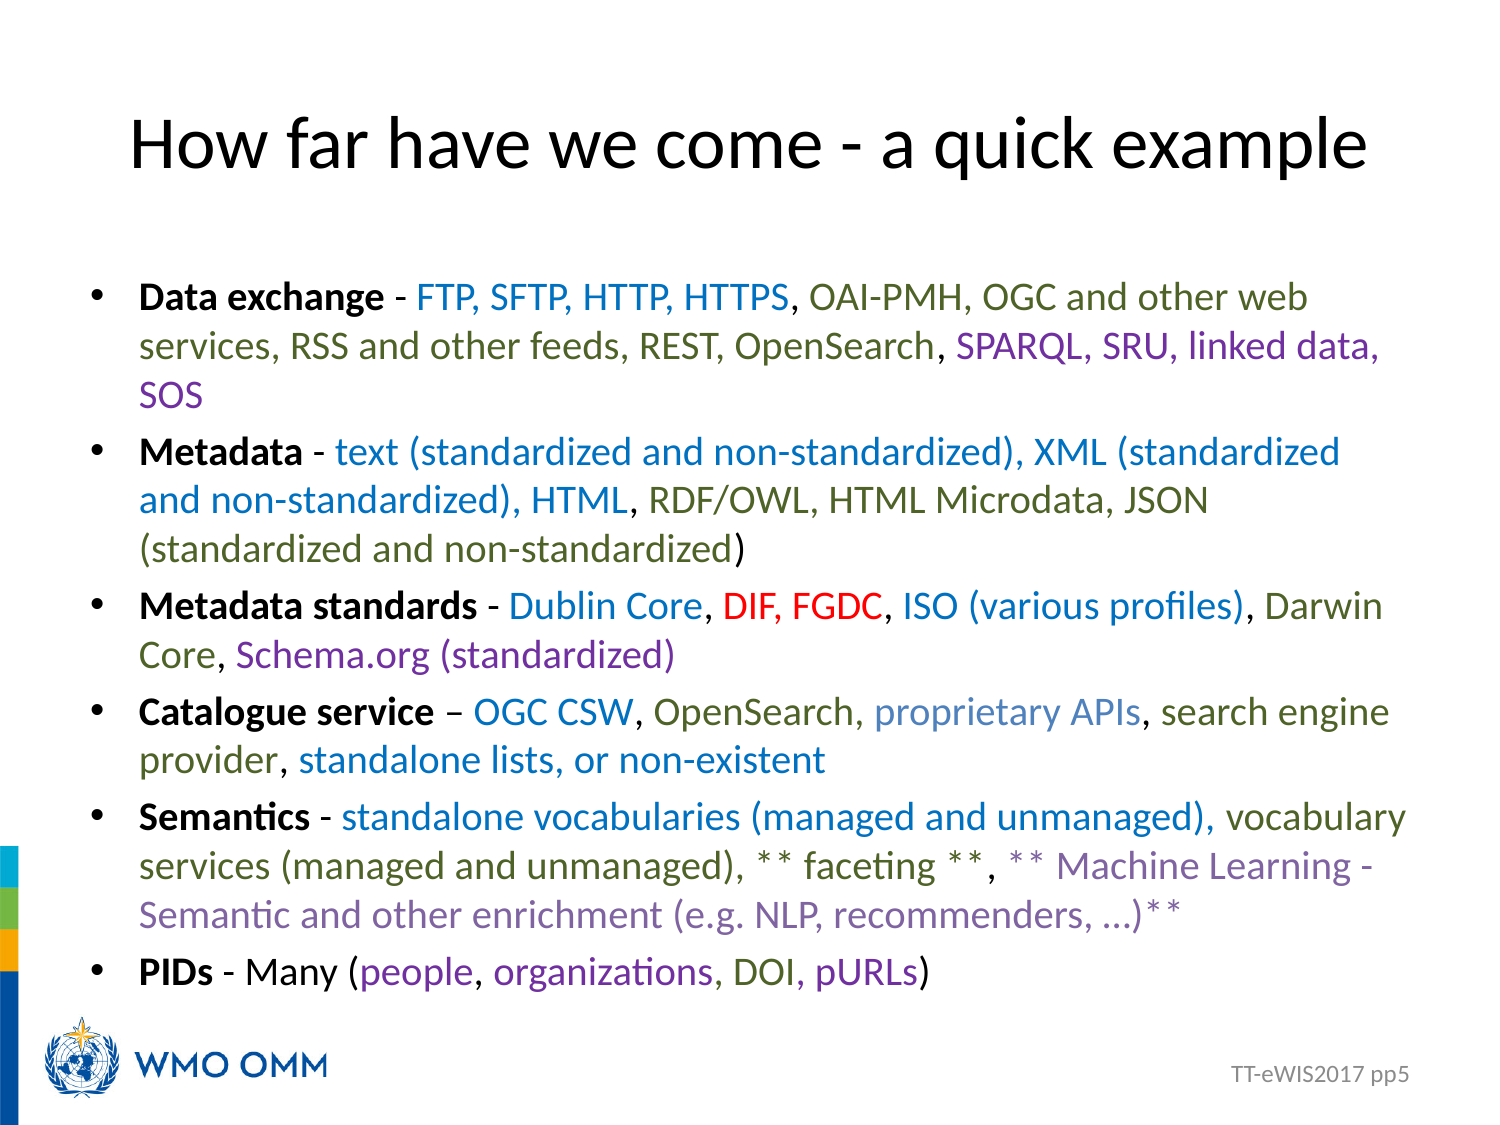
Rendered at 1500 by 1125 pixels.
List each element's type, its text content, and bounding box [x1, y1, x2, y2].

picture [0, 845, 327, 1125]
slide_number TT-eWIS2017 pp5 [1074, 1042, 1425, 1103]
title How far have we come - a quick example [75, 45, 1425, 233]
list Data exchange - FTP, SFTP, HTTP, HTTPS, OAI-PMH, OGC and other web services, RSS and other feeds, REST, OpenSearch, SPARQL, SRU, linked data, SOS Metadata - text (standardized and non-standardized), XML (standardized and non-standardized), HTML, RDF/OWL, HTML Microdata, JSON (standardized and non-standardized) Metadata standards - Dublin Core, DIF, FGDC, ISO (various profiles), Darwin Core, Schema.org (standardized) Catalogue service – OGC CSW, OpenSearch, proprietary APIs, search engine provider, standalone lists, or non-existent Semantics - standalone vocabularies (managed and unmanaged), vocabulary services (managed and unmanaged), ** faceting **, ** Machine Learning - Semantic and other enrichment (e.g. NLP, recommenders, …)** PIDs - Many (people, organizations, DOI, pURLs) [75, 262, 1425, 1005]
